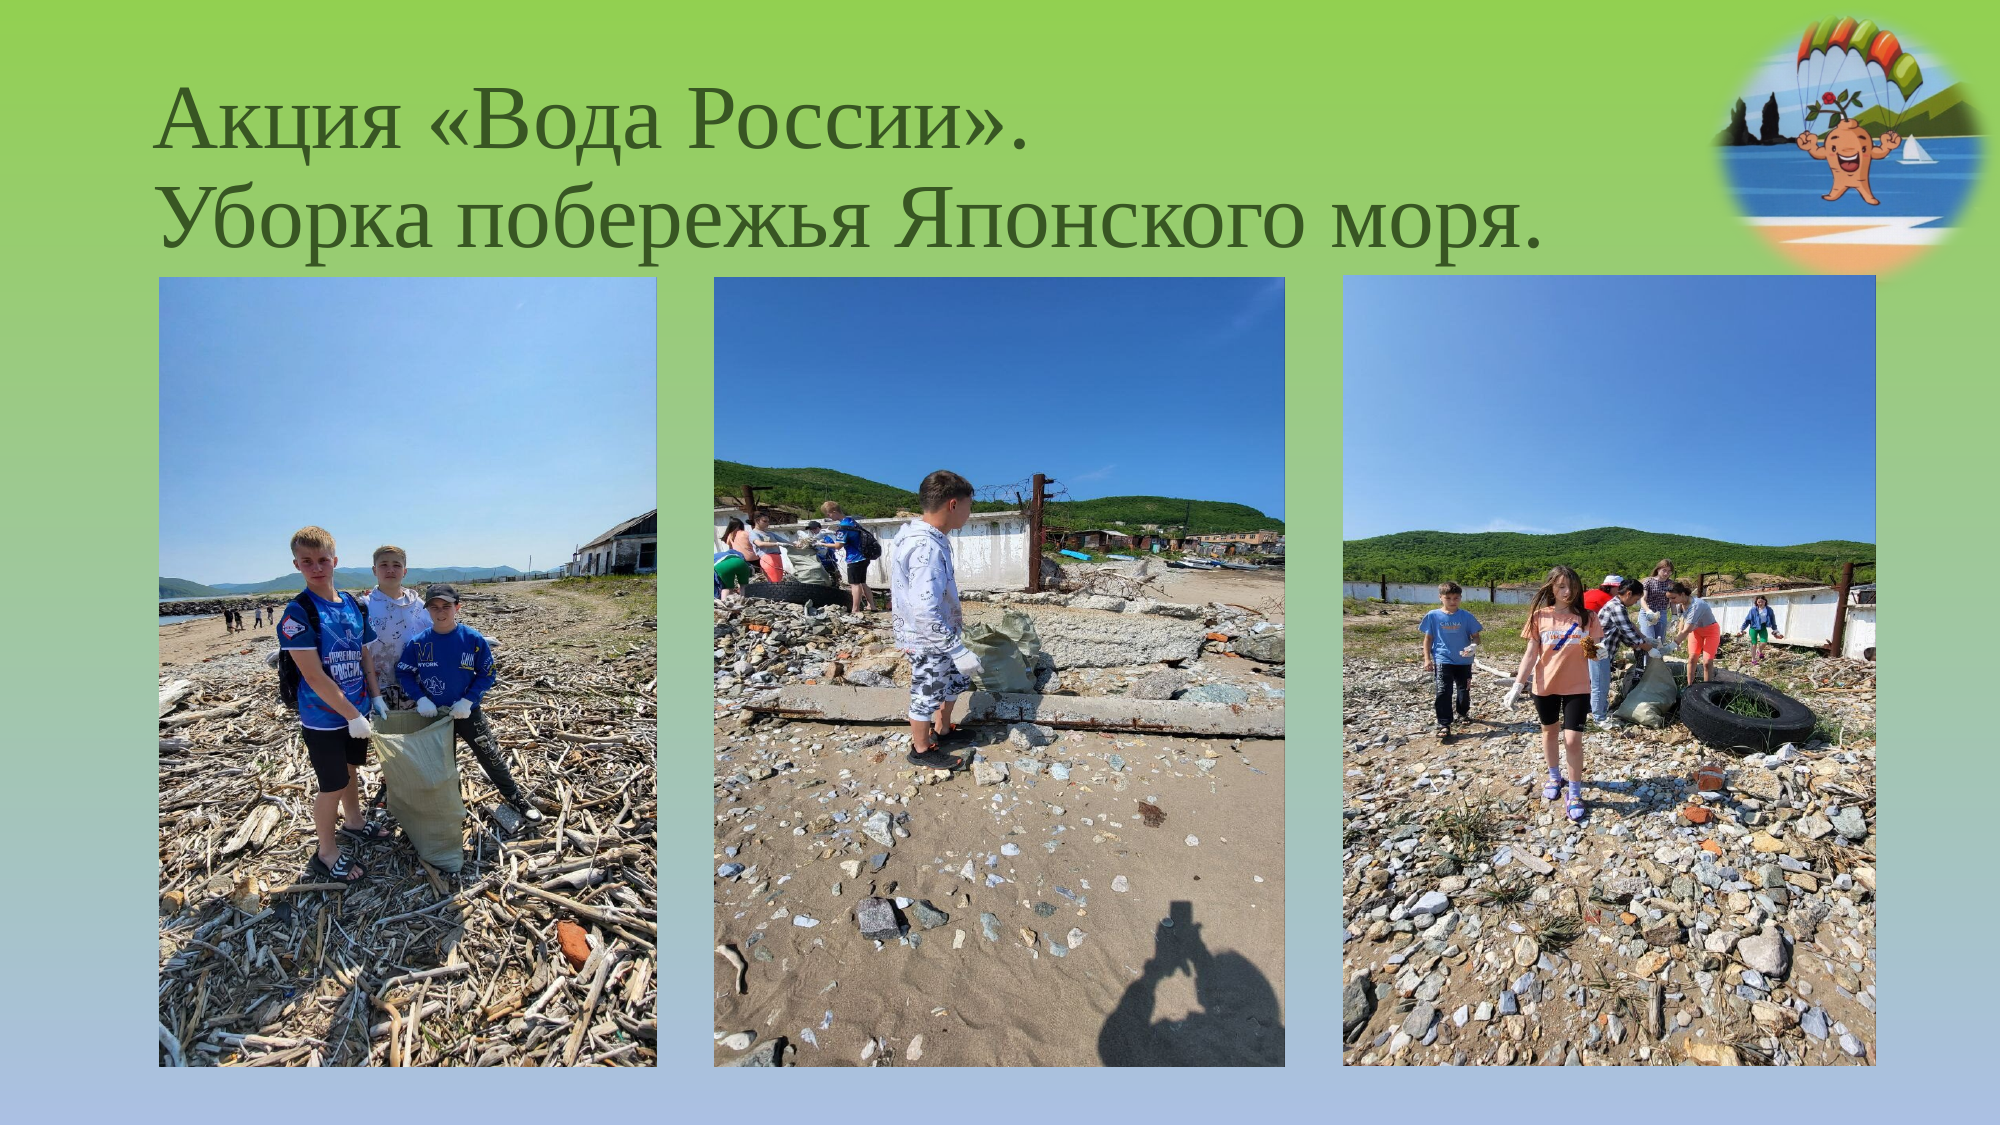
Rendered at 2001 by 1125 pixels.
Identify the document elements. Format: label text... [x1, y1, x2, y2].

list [159, 277, 657, 1067]
picture [714, 277, 1285, 1067]
title Акция «Вода России». Уборка побережья Японского моря. [137, 59, 1702, 278]
picture [1343, 2, 2000, 1066]
